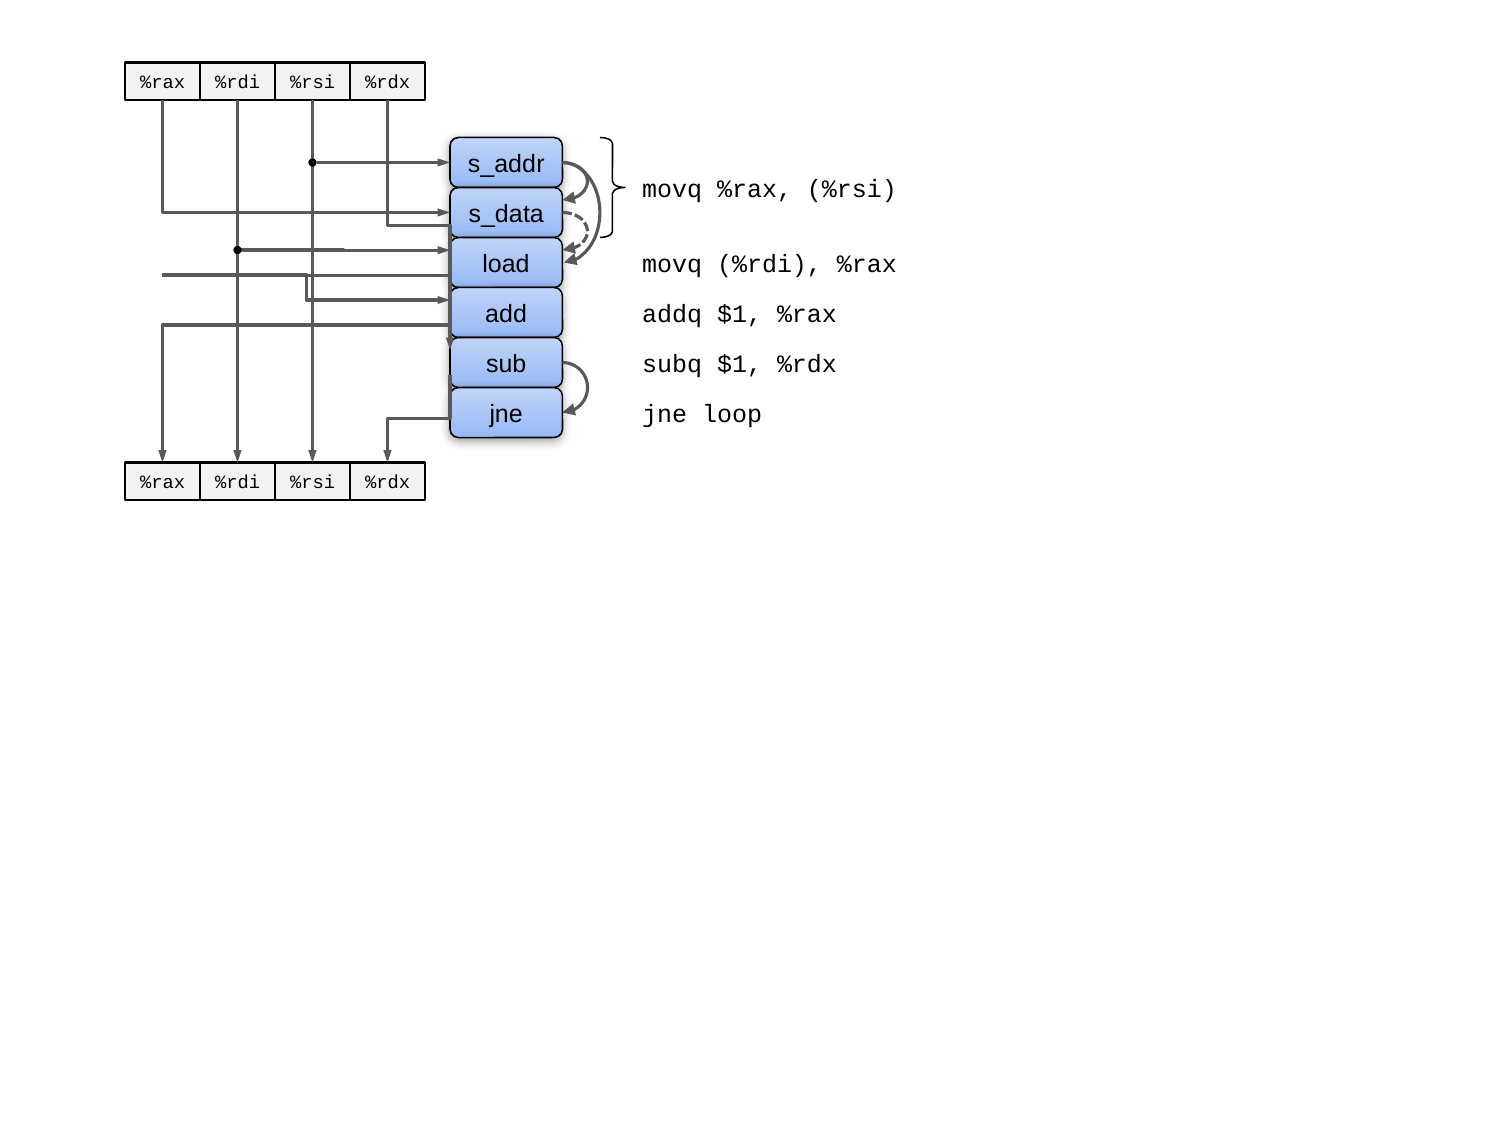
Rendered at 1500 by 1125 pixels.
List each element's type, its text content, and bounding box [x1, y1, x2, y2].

text_box sub [454, 337, 563, 385]
text_box s_data [451, 187, 562, 235]
text_box [562, 211, 589, 254]
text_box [374, 387, 463, 451]
text_box %rax [123, 460, 198, 502]
text_box load [452, 237, 563, 285]
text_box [162, 291, 451, 301]
text_box movq (%rdi), %rax [622, 235, 1040, 287]
text_box %rsi [277, 471, 348, 502]
text_box %rax [123, 60, 198, 102]
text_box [224, 237, 251, 263]
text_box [249, 260, 363, 272]
text_box addq $1, %rax [622, 285, 1040, 337]
text_box [562, 161, 601, 266]
text_box add [452, 287, 563, 335]
text_box [562, 361, 589, 416]
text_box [293, 193, 544, 257]
text_box [599, 136, 626, 239]
text_box jne loop [622, 385, 1040, 440]
text_box jne [463, 387, 563, 438]
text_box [162, 324, 451, 463]
text_box movq %rax, (%rsi) [622, 160, 1078, 215]
text_box %rdx [366, 60, 427, 102]
text_box %rdi [198, 471, 277, 502]
text_box subq $1, %rdx [622, 335, 1040, 387]
text_box %rdx [348, 471, 427, 502]
text_box s_addr [450, 137, 563, 185]
text_box %rdi [198, 60, 244, 102]
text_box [249, 12, 363, 248]
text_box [299, 149, 326, 176]
